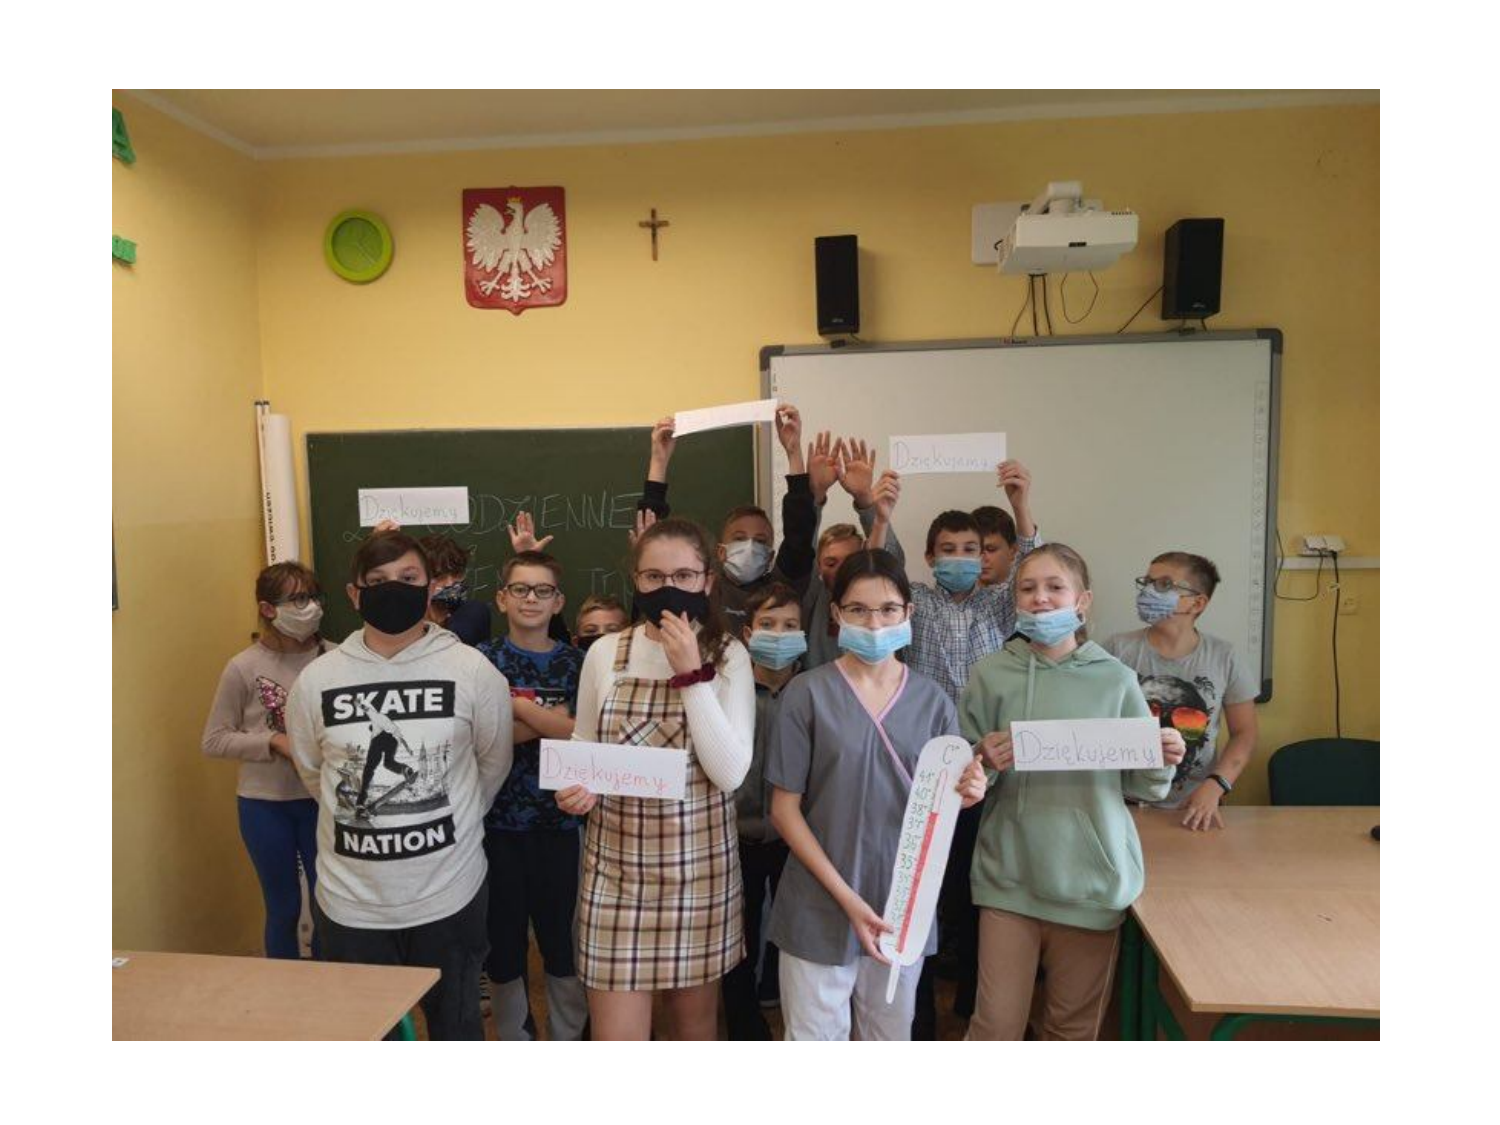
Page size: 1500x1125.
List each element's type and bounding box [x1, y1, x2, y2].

list [111, 89, 1380, 1041]
